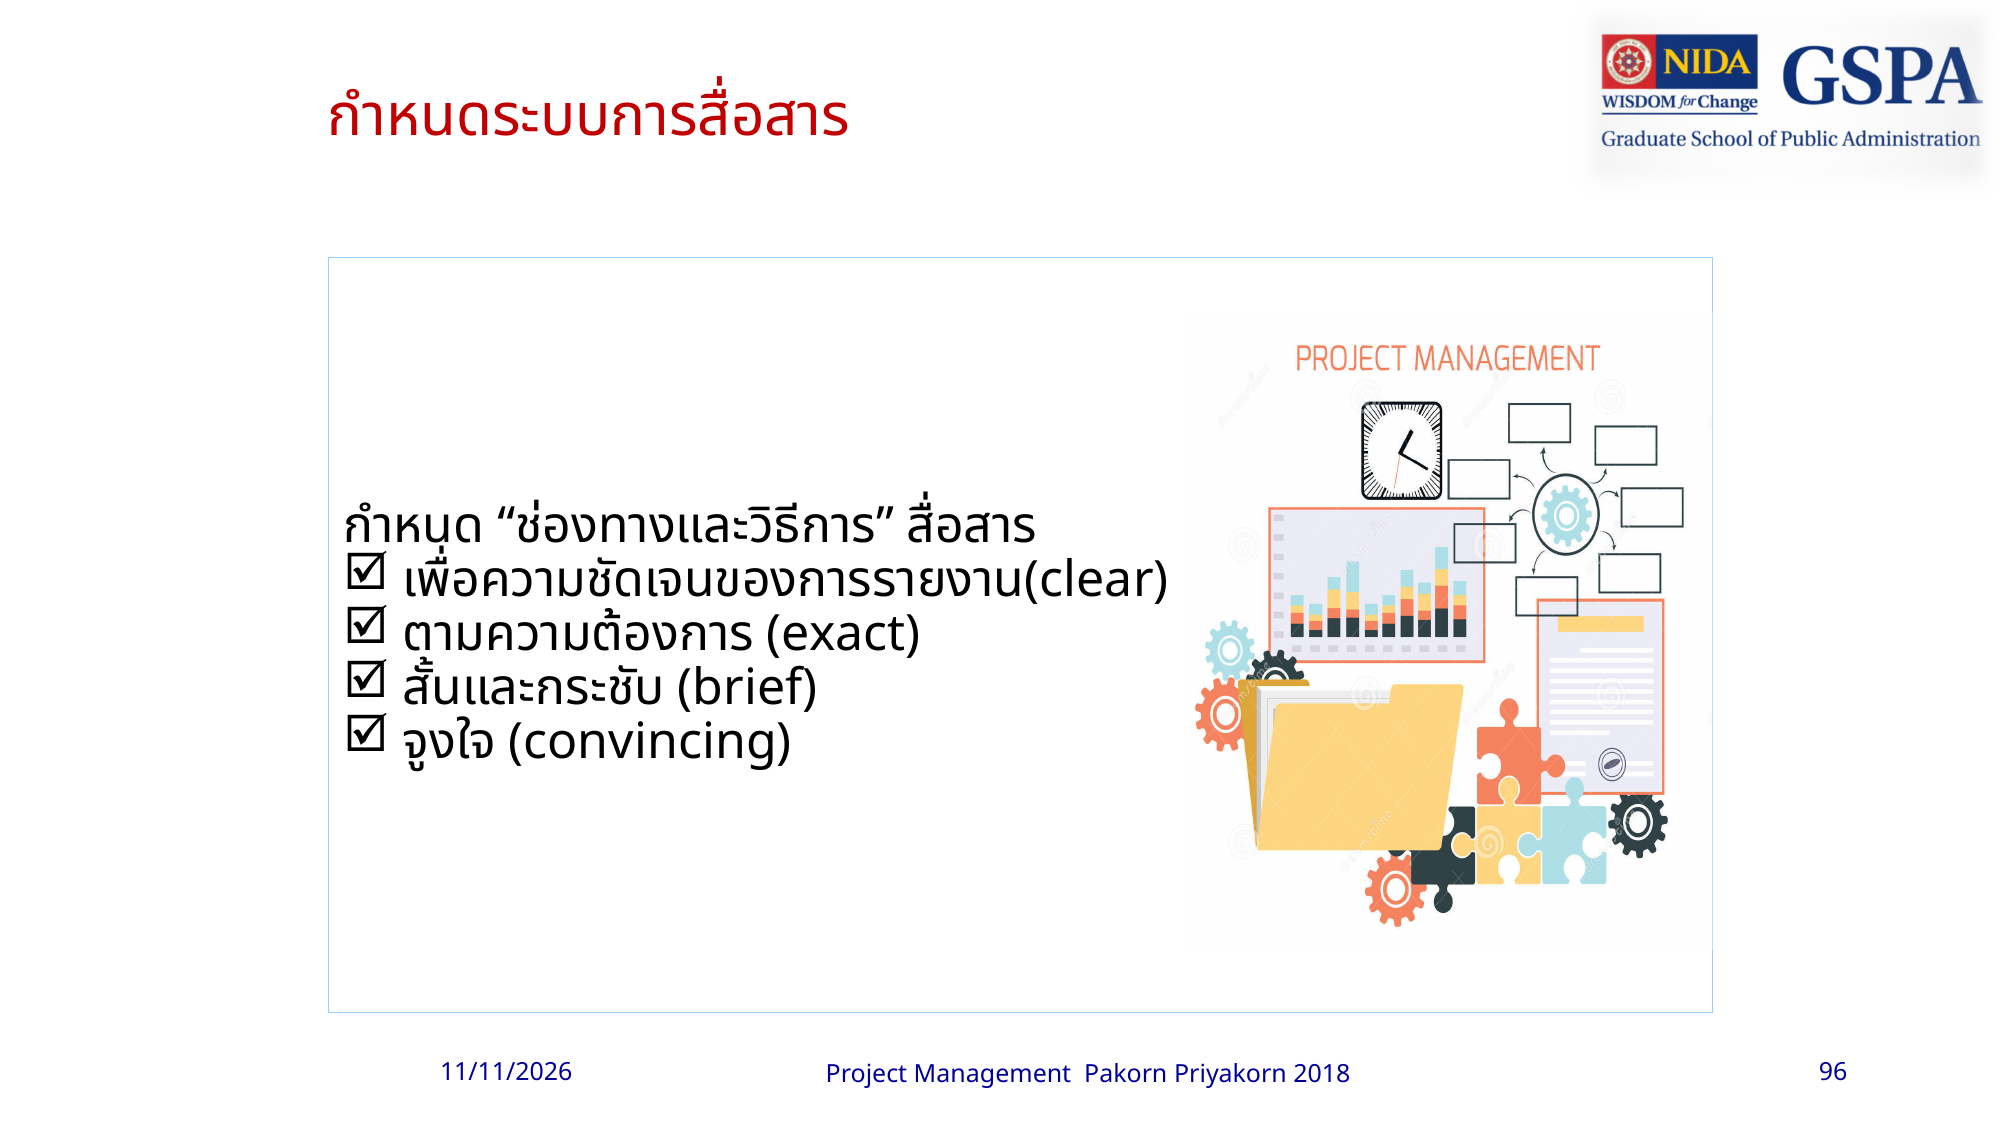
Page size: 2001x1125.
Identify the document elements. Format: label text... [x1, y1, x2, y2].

title กำหนดระบบการสื่อสาร [312, 56, 1088, 176]
slide_number 96 [1412, 1042, 1863, 1103]
picture [1183, 312, 1713, 950]
footer Project Management Pakorn Priyakorn 2018 [603, 1042, 1367, 1103]
list กำหนด “ช่องทางและวิธีการ” สื่อสาร เพื่อความชัดเจนของการรายงาน(clear) ตามความต้องการ (exact) สั้นและกระชับ (brief) จูงใจ (convincing) [328, 257, 1713, 1013]
picture [1603, 28, 1972, 168]
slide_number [137, 1042, 588, 1103]
